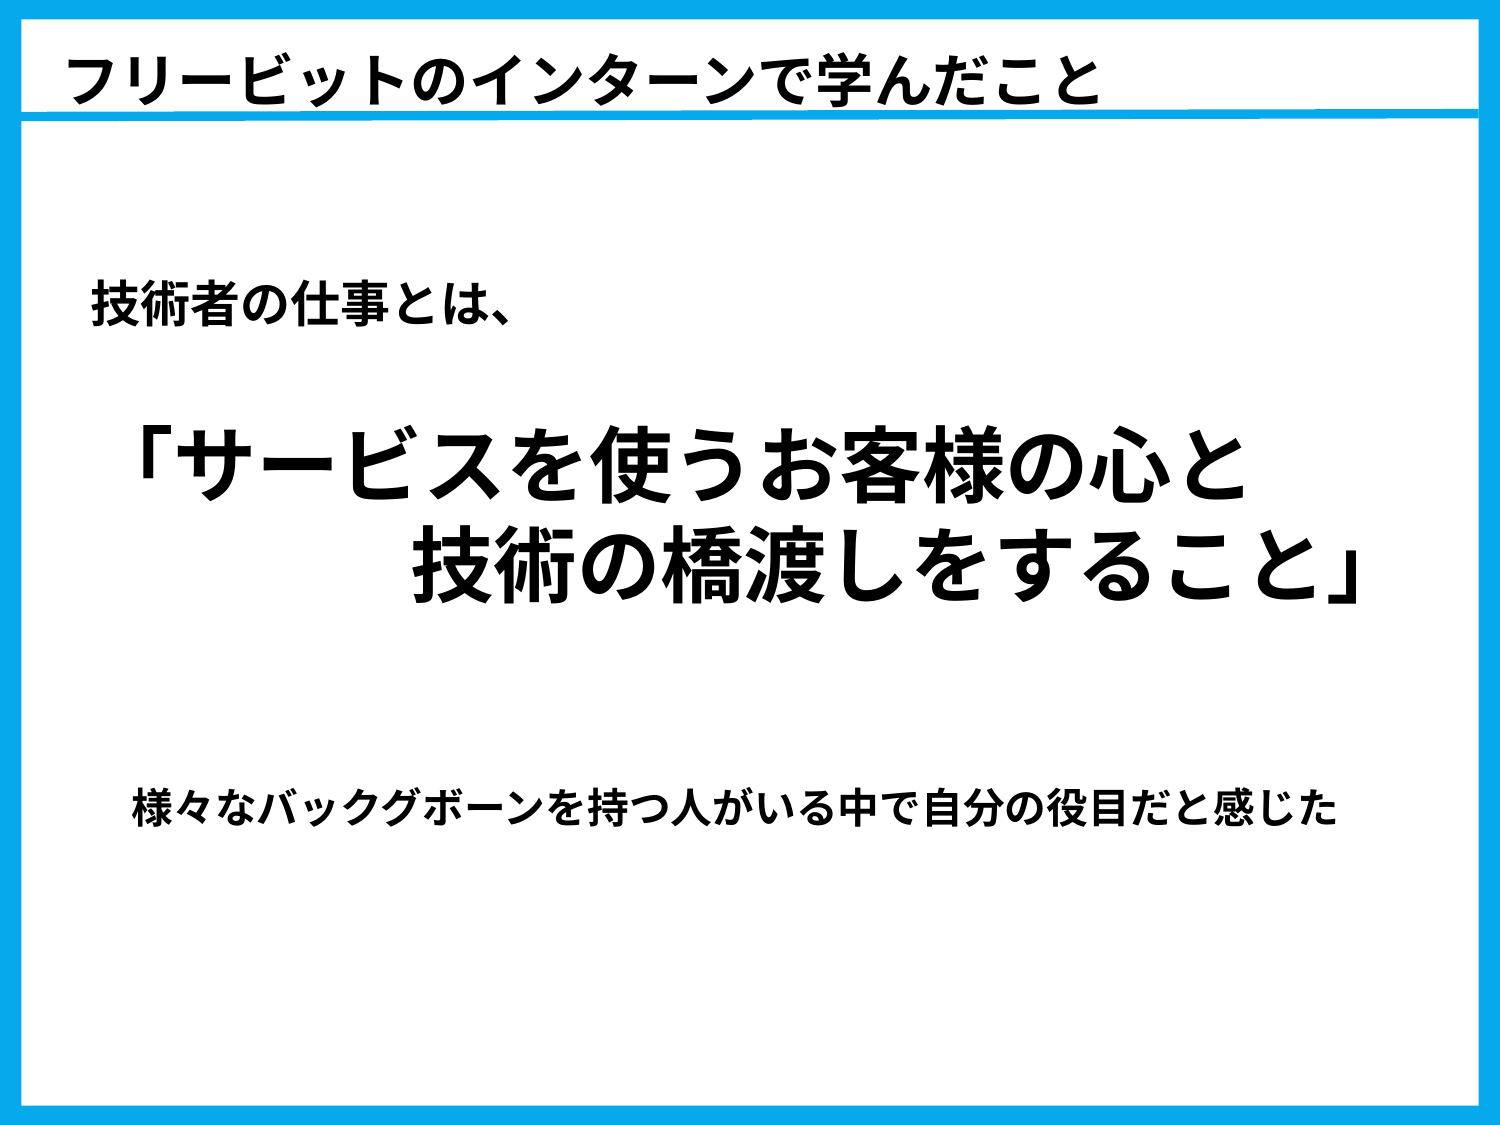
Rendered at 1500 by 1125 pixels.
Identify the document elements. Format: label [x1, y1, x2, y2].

text_box [0, 0, 1500, 1125]
